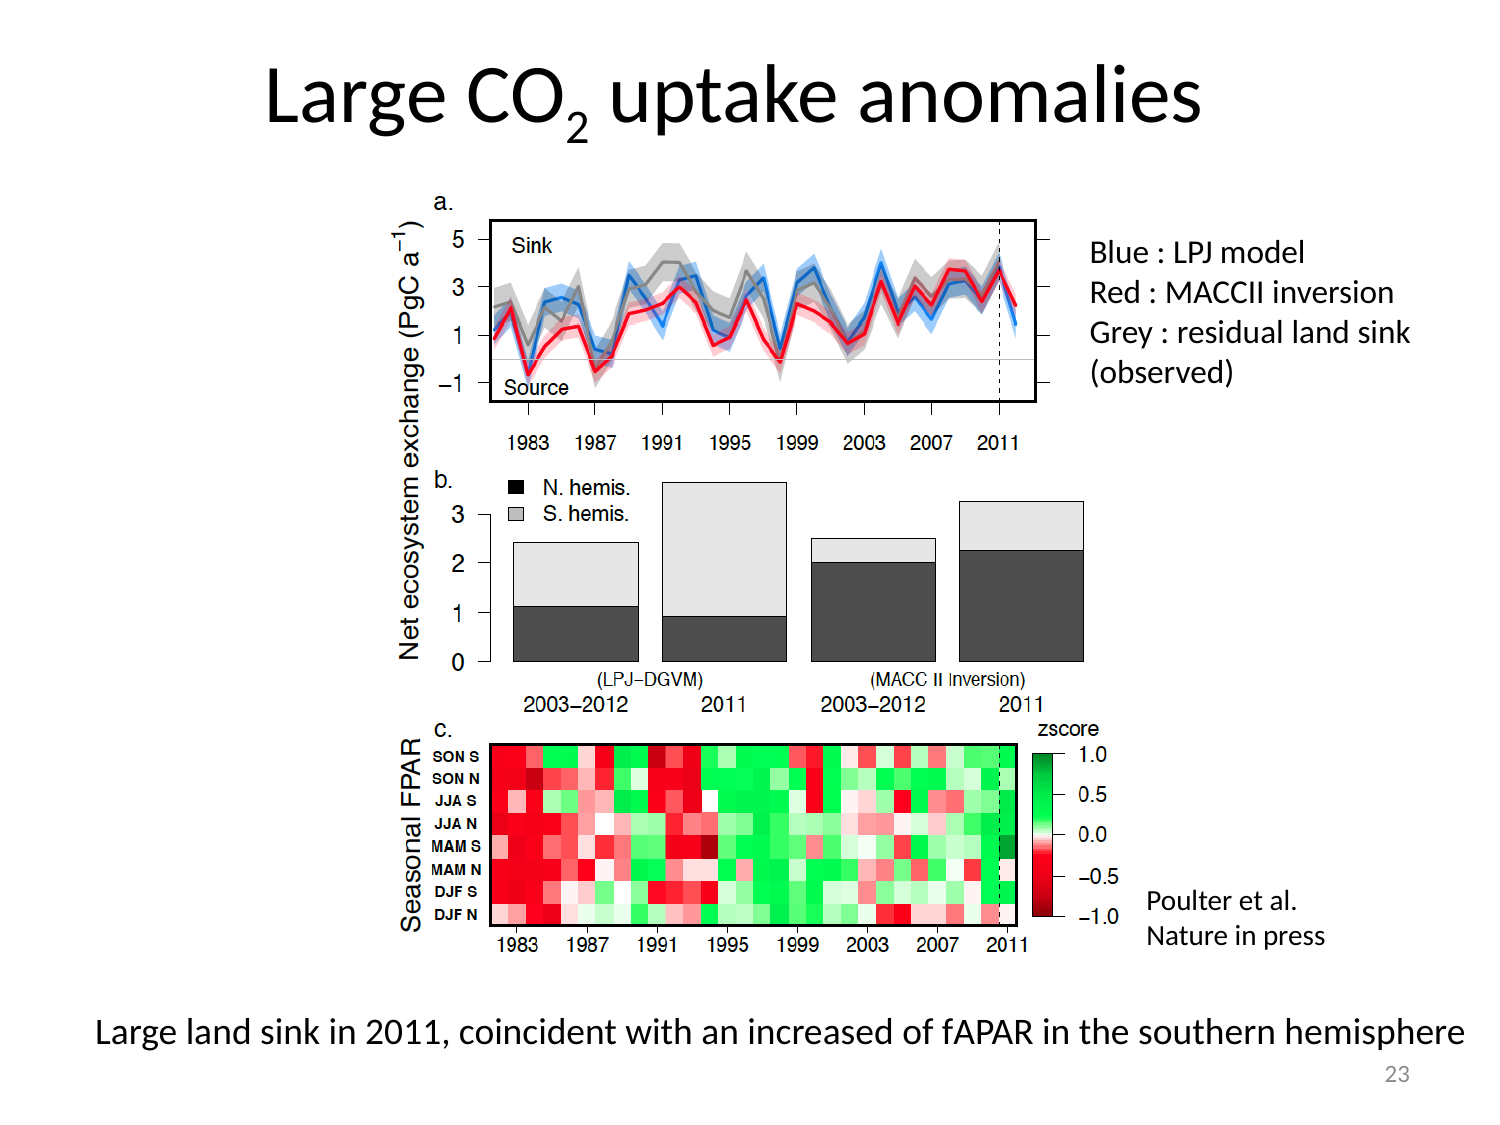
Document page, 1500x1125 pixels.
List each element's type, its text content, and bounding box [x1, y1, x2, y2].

title Large CO2 uptake anomalies [68, 2, 1419, 190]
text_box Poulter et al. Nature in press [1136, 873, 1475, 959]
picture [381, 193, 1132, 981]
text_box Large land sink in 2011, coincident with an increased of fAPAR in the southern hemisphere [80, 999, 1483, 1060]
text_box Blue : LPJ model Red : MACCII inversion Grey : residual land sink (observed) [1136, 223, 1500, 398]
slide_number 23 [1074, 1060, 1425, 1103]
